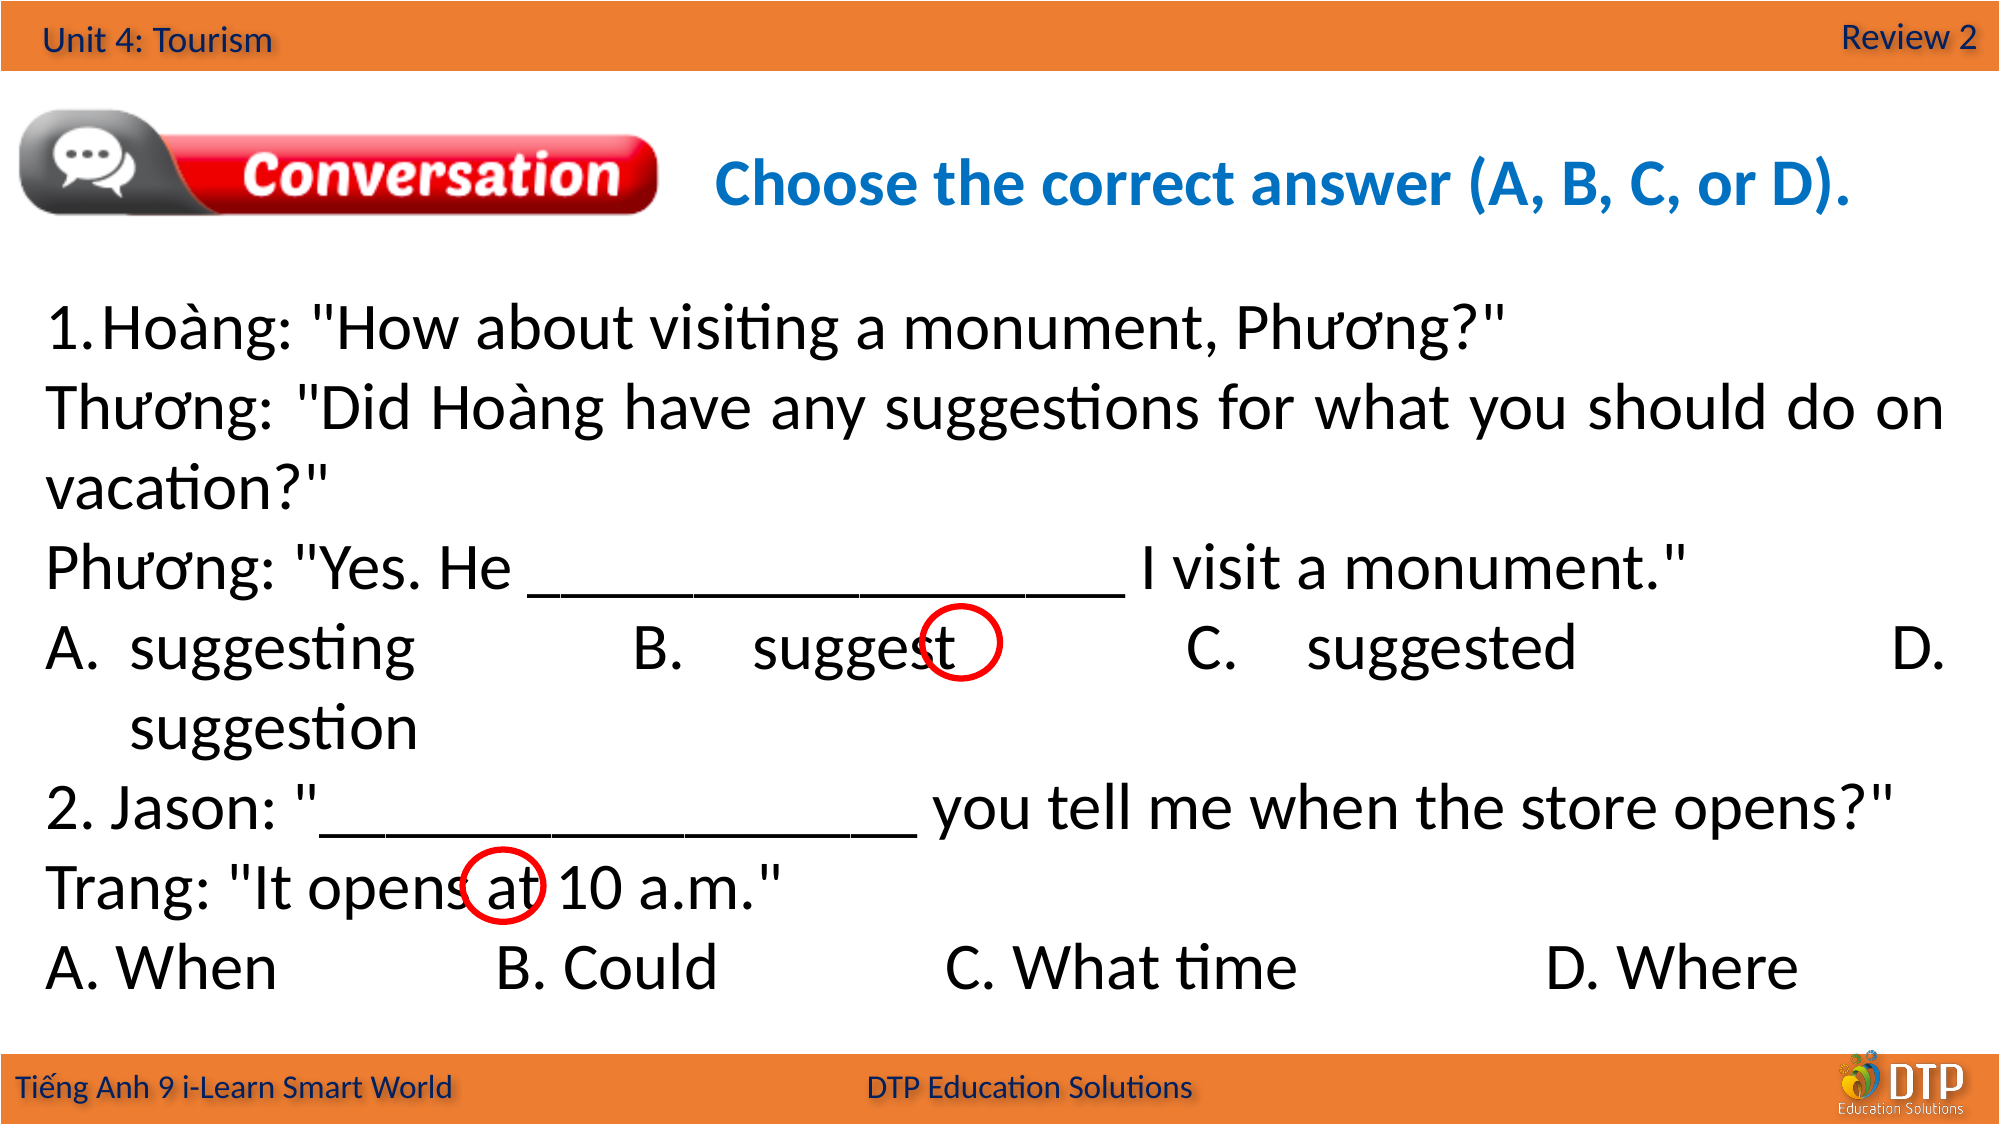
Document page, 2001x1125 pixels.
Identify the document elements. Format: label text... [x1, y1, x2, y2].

text_box [922, 606, 1001, 679]
picture [0, 83, 662, 238]
picture [1839, 1050, 1963, 1114]
text_box [462, 849, 544, 922]
text_box Choose the correct answer (A, B, C, or D). [700, 131, 1893, 227]
text_box Hoàng: "How about visiting a monument, Phương?" Thương: "Did Hoàng have any suggestions for what you should do on vacation?" Phương: "Yes. He __________________ I visit a monument." suggesting B. suggest C. suggested D. suggestion 2. Jason: "__________________ you tell me when the store opens?" Trang: "It opens at 10 a.m." A. When B. Could C. What time D. Where [30, 275, 1963, 1011]
